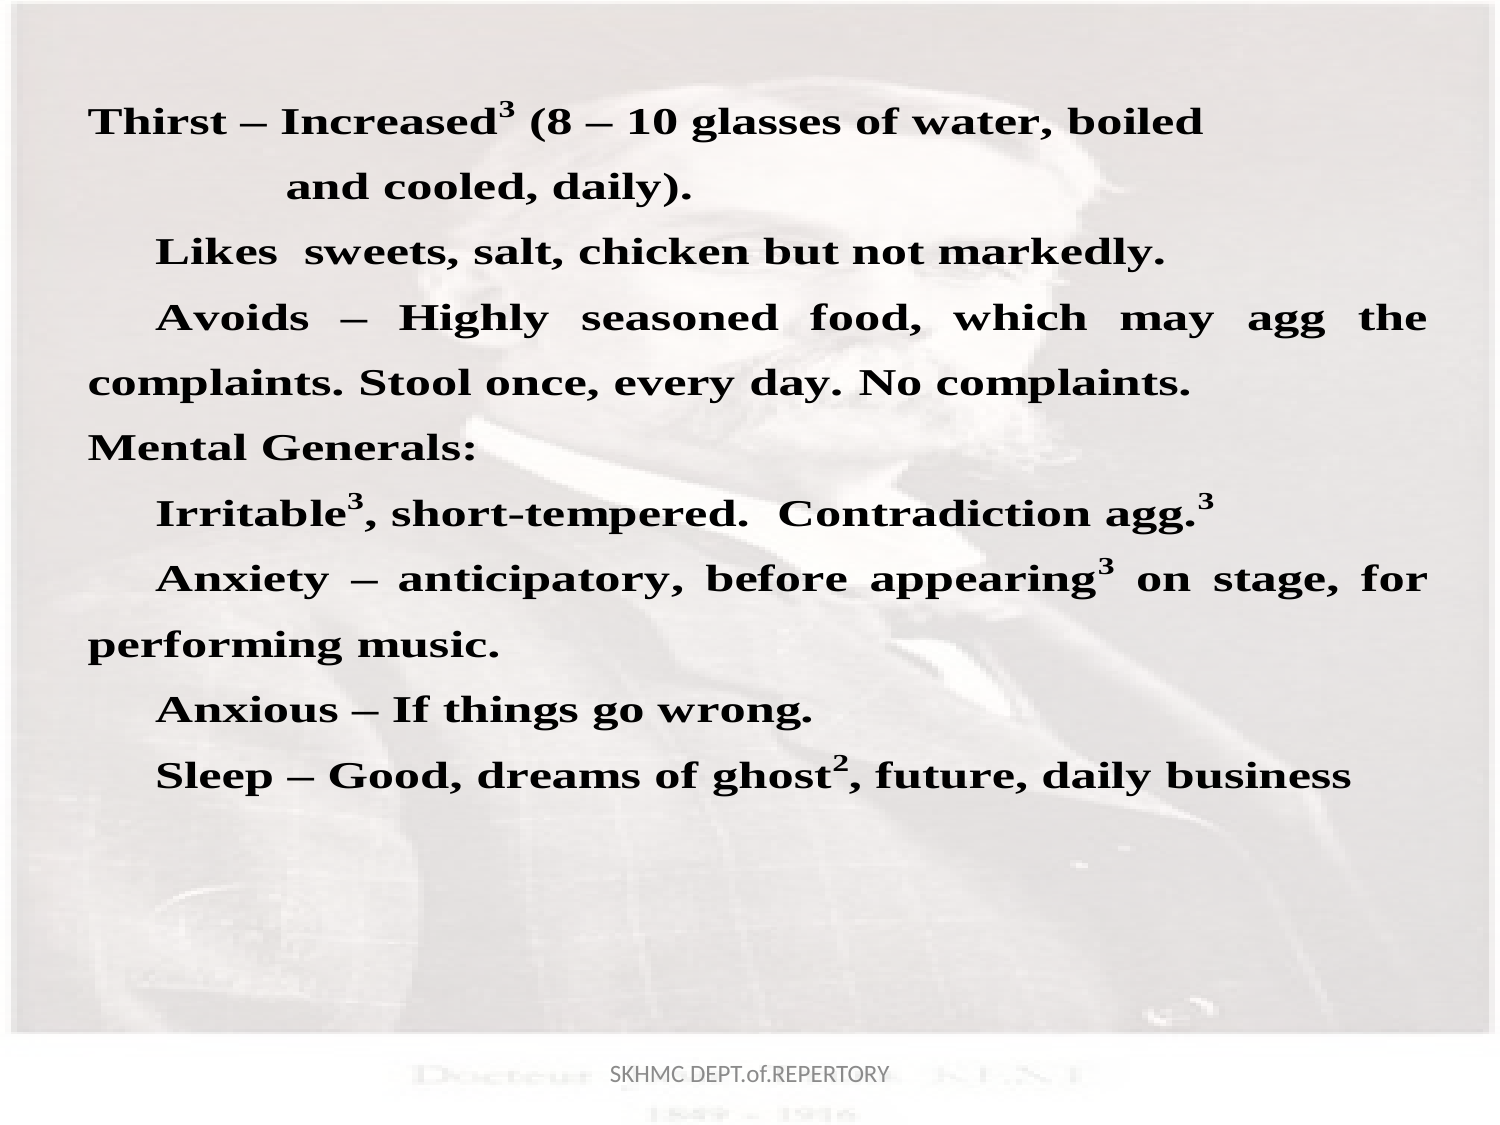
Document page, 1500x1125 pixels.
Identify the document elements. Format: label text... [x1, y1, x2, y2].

footer SKHMC DEPT.of.REPERTORY [512, 1060, 988, 1103]
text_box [87, 99, 1429, 1051]
